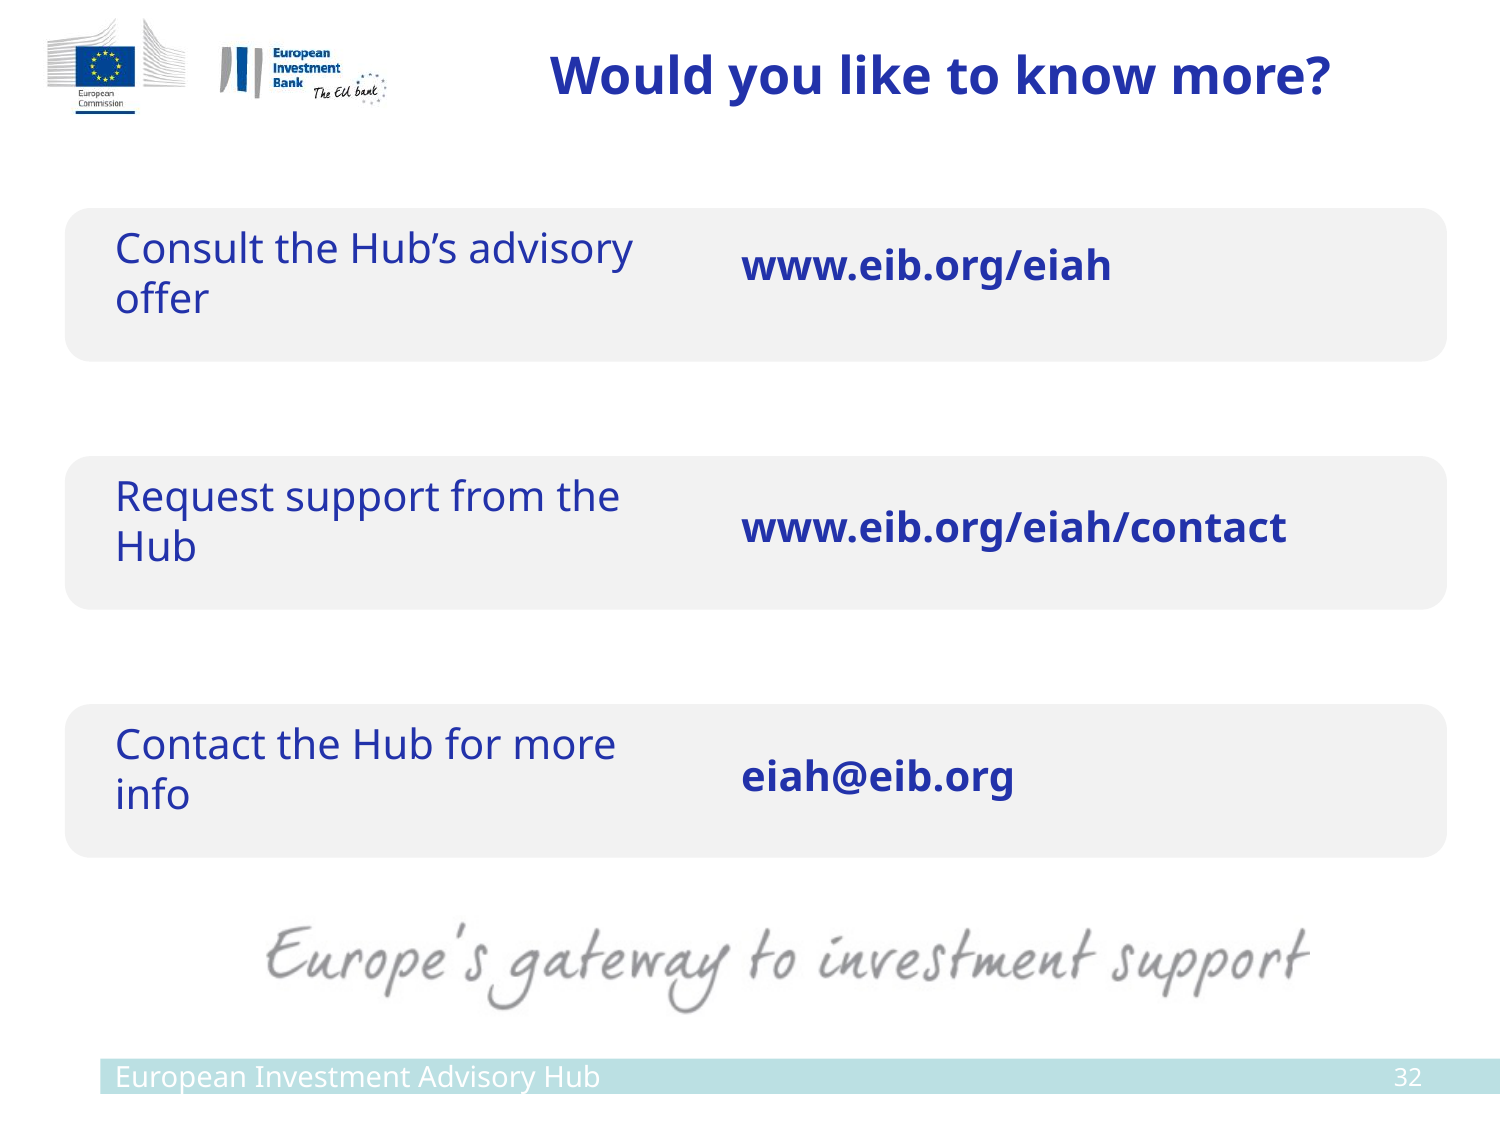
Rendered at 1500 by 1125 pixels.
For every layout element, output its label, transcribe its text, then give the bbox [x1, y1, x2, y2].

picture [210, 4, 396, 134]
text_box Consult the Hub’s advisory offer [100, 214, 668, 329]
picture [265, 897, 1341, 1024]
text_box [62, 454, 1450, 612]
text_box Request support from the Hub [100, 462, 668, 577]
text_box www.eib.org/eiah/contact [726, 493, 1400, 559]
text_box eiah@eib.org [726, 741, 1294, 807]
text_box Contact the Hub for more info [100, 710, 668, 826]
text_box Would you like to know more? [536, 34, 1347, 113]
text_box [62, 205, 1450, 364]
text_box [62, 702, 1450, 860]
picture [29, 4, 197, 126]
text_box www.eib.org/eiah [726, 231, 1365, 297]
